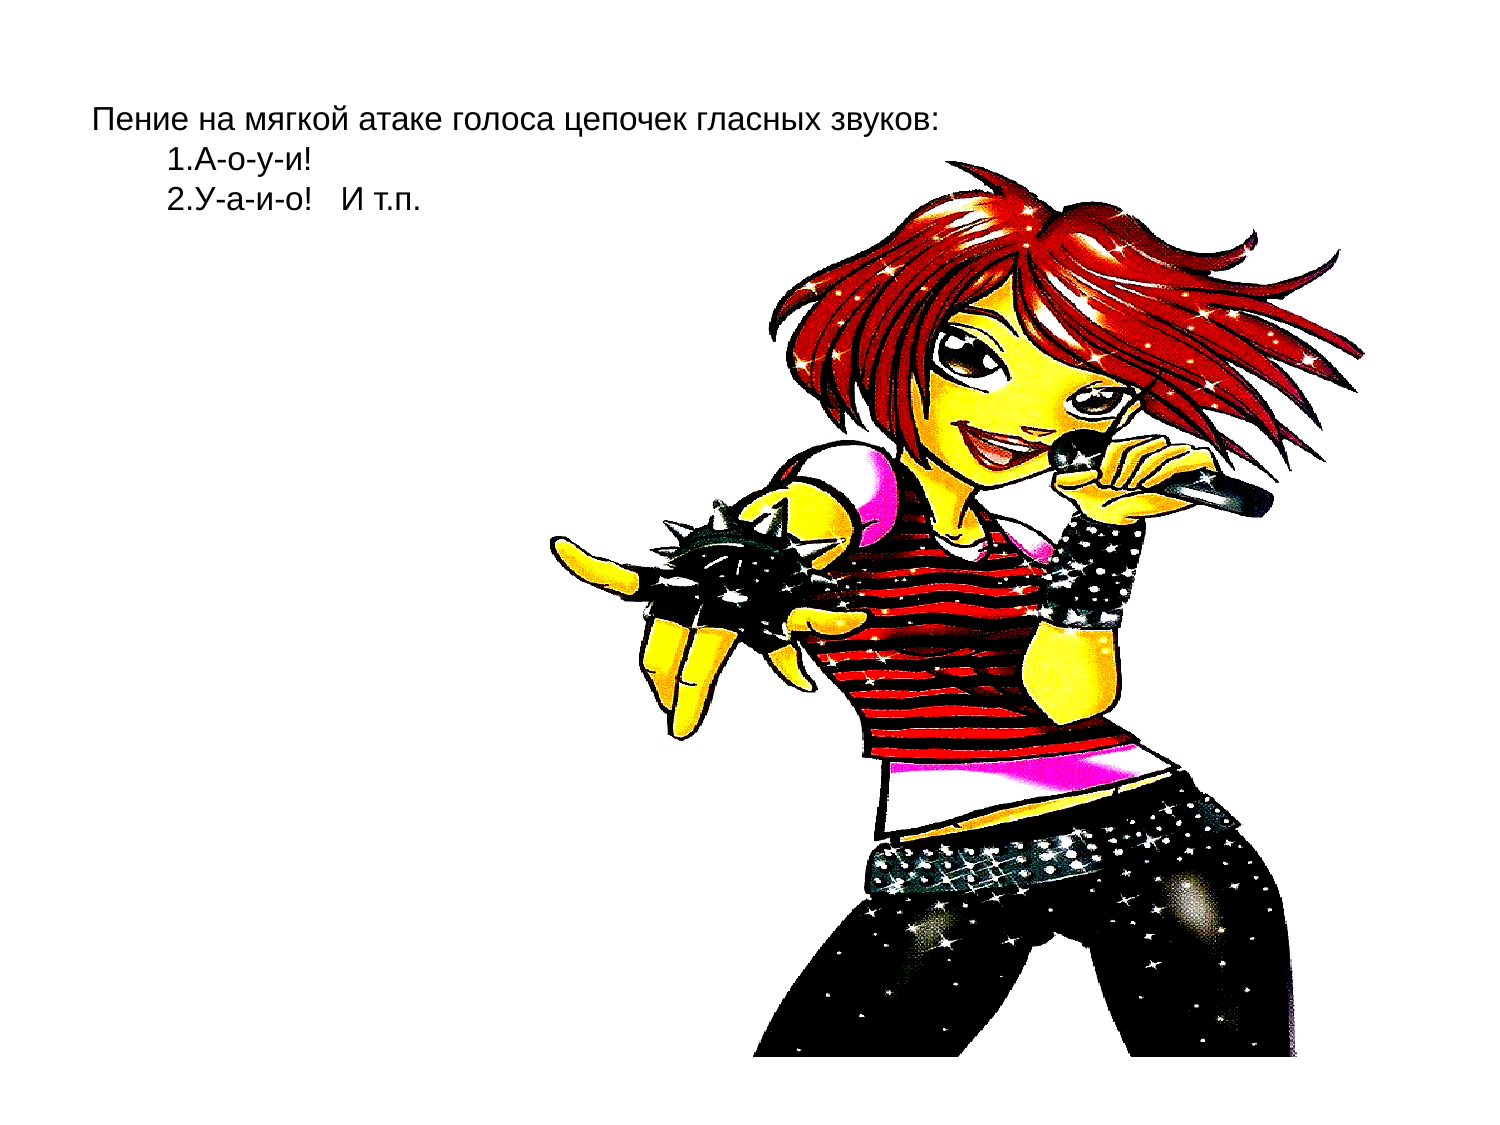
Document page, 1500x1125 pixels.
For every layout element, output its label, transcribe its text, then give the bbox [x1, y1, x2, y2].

text_box Пение на мягкой атаке голоса цепочек гласных звуков: А-о-у-и! У-а-и-о! И т.п. [76, 90, 1069, 270]
picture [548, 160, 1365, 1057]
